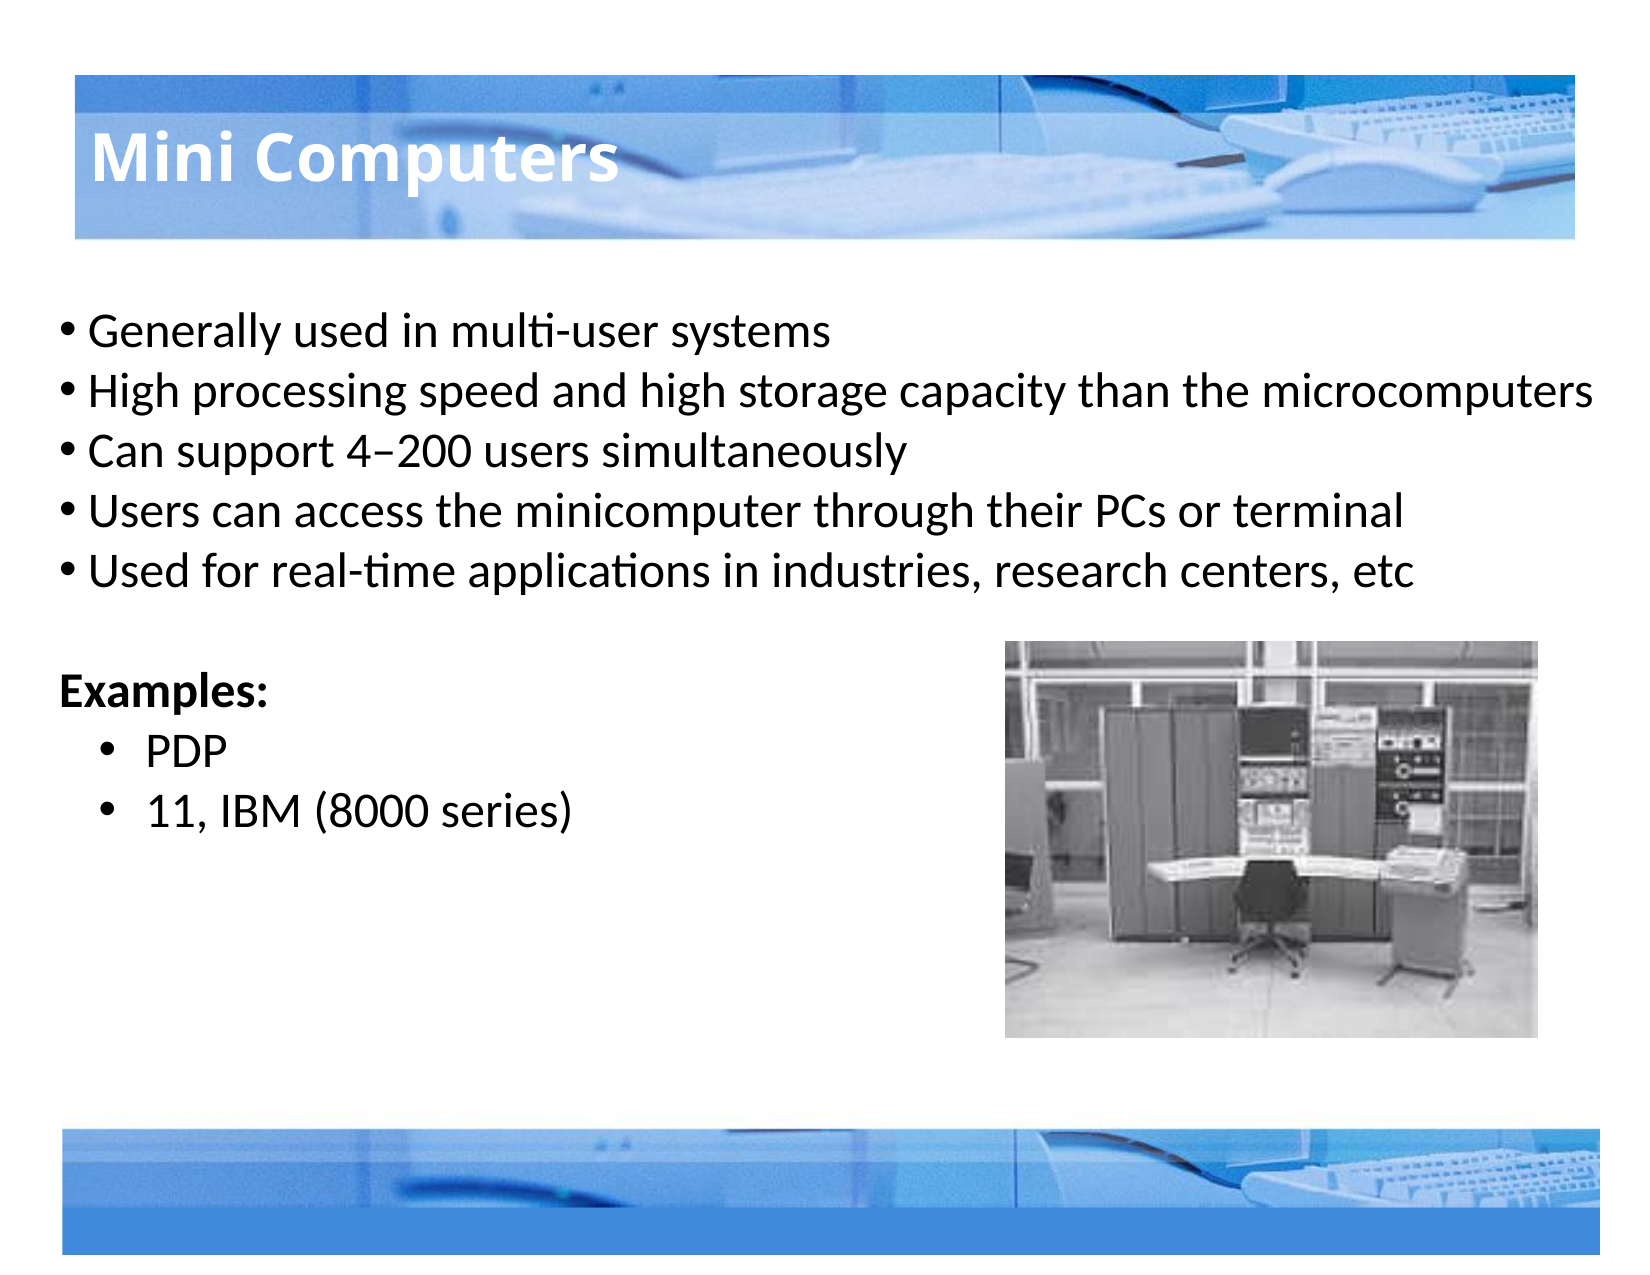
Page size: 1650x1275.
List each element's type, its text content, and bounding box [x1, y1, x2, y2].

title Mini Computers [87, 112, 1475, 290]
picture [1005, 641, 1538, 1038]
picture [74, 75, 1575, 241]
text_box [62, 1112, 1600, 1255]
text_box Generally used in multi-user systems High processing speed and high storage capacity than the microcomputers Can support 4–200 users simultaneously Users can access the minicomputer through their PCs or terminal Used for real-time applications in industries, research centers, etc Examples: PDP 11, IBM (8000 series) [44, 290, 1610, 906]
